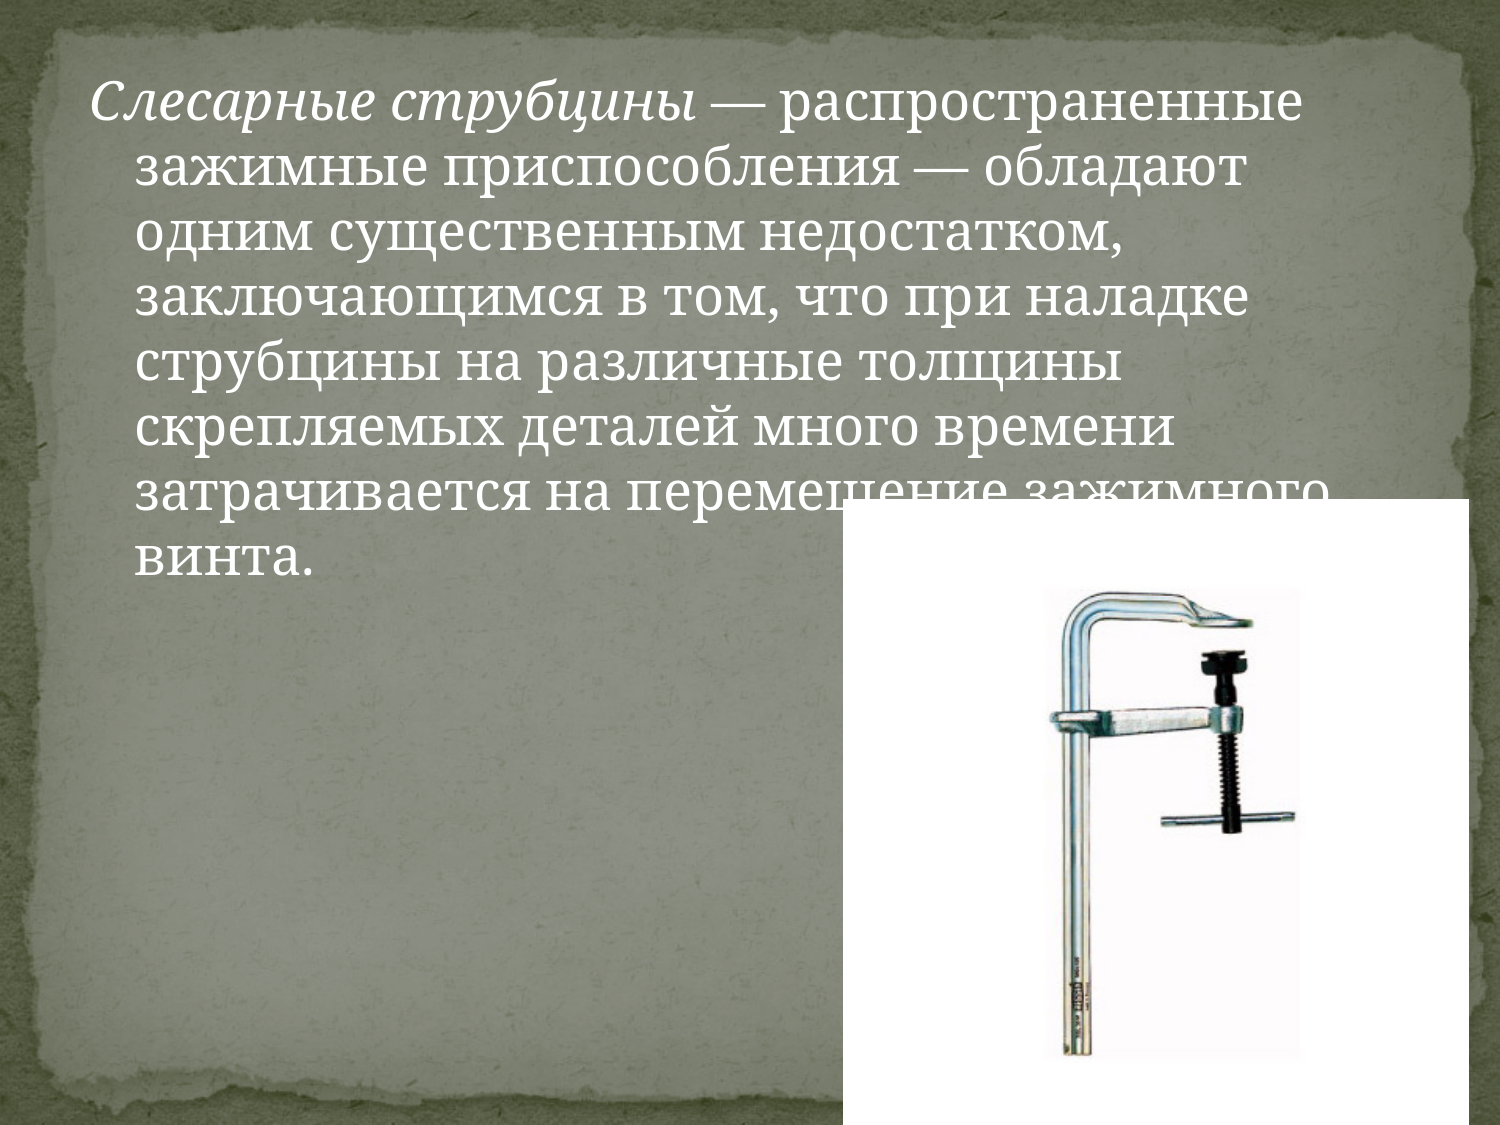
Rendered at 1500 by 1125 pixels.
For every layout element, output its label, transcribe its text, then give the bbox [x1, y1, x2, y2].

picture [843, 499, 1469, 1125]
list Слесарные струбцины — распространенные зажимные приспособления — обладают одним существенным недостатком, заключающимся в том, что при наладке струбцины на различные толщины скрепляемых деталей много времени затрачивается на перемещение зажимного винта. [75, 58, 1425, 610]
